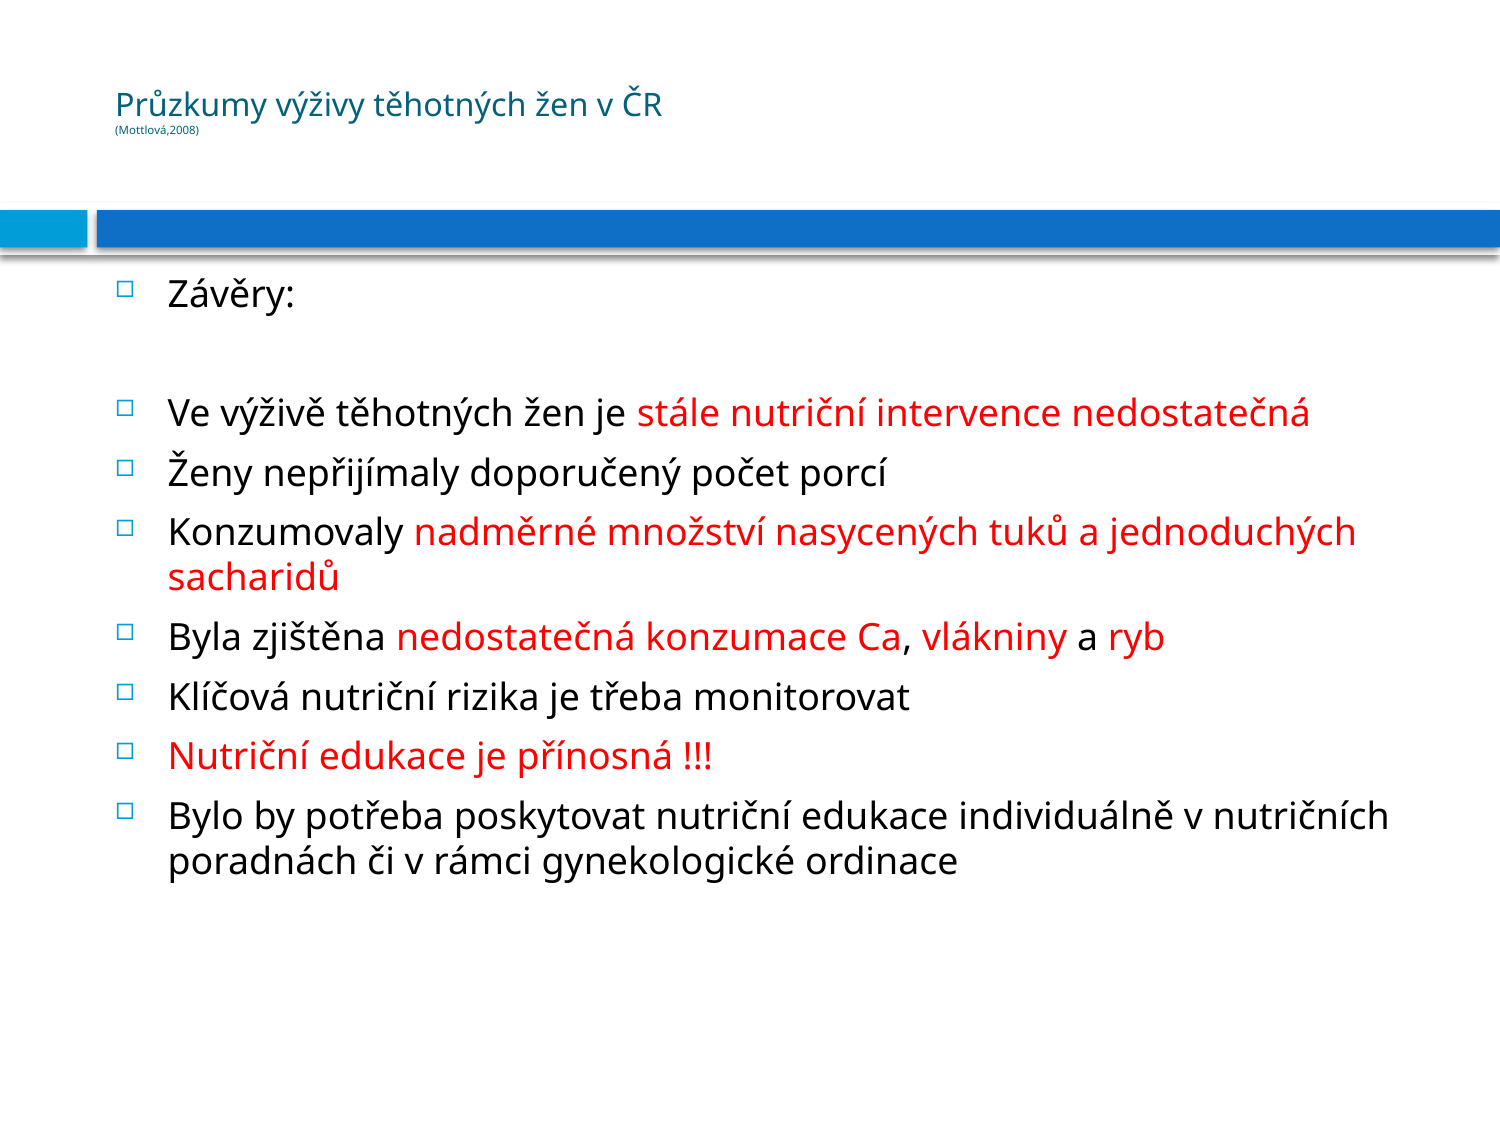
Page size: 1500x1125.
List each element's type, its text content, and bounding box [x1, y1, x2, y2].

title Průzkumy výživy těhotných žen v ČR (Mottlová,2008) [100, 37, 1438, 200]
list Závěry: Ve výživě těhotných žen je stále nutriční intervence nedostatečná Ženy nepřijímaly doporučený počet porcí Konzumovaly nadměrné množství nasycených tuků a jednoduchých sacharidů Byla zjištěna nedostatečná konzumace Ca, vlákniny a ryb Klíčová nutriční rizika je třeba monitorovat Nutriční edukace je přínosná !!! Bylo by potřeba poskytovat nutriční edukace individuálně v nutričních poradnách či v rámci gynekologické ordinace [100, 262, 1438, 1000]
